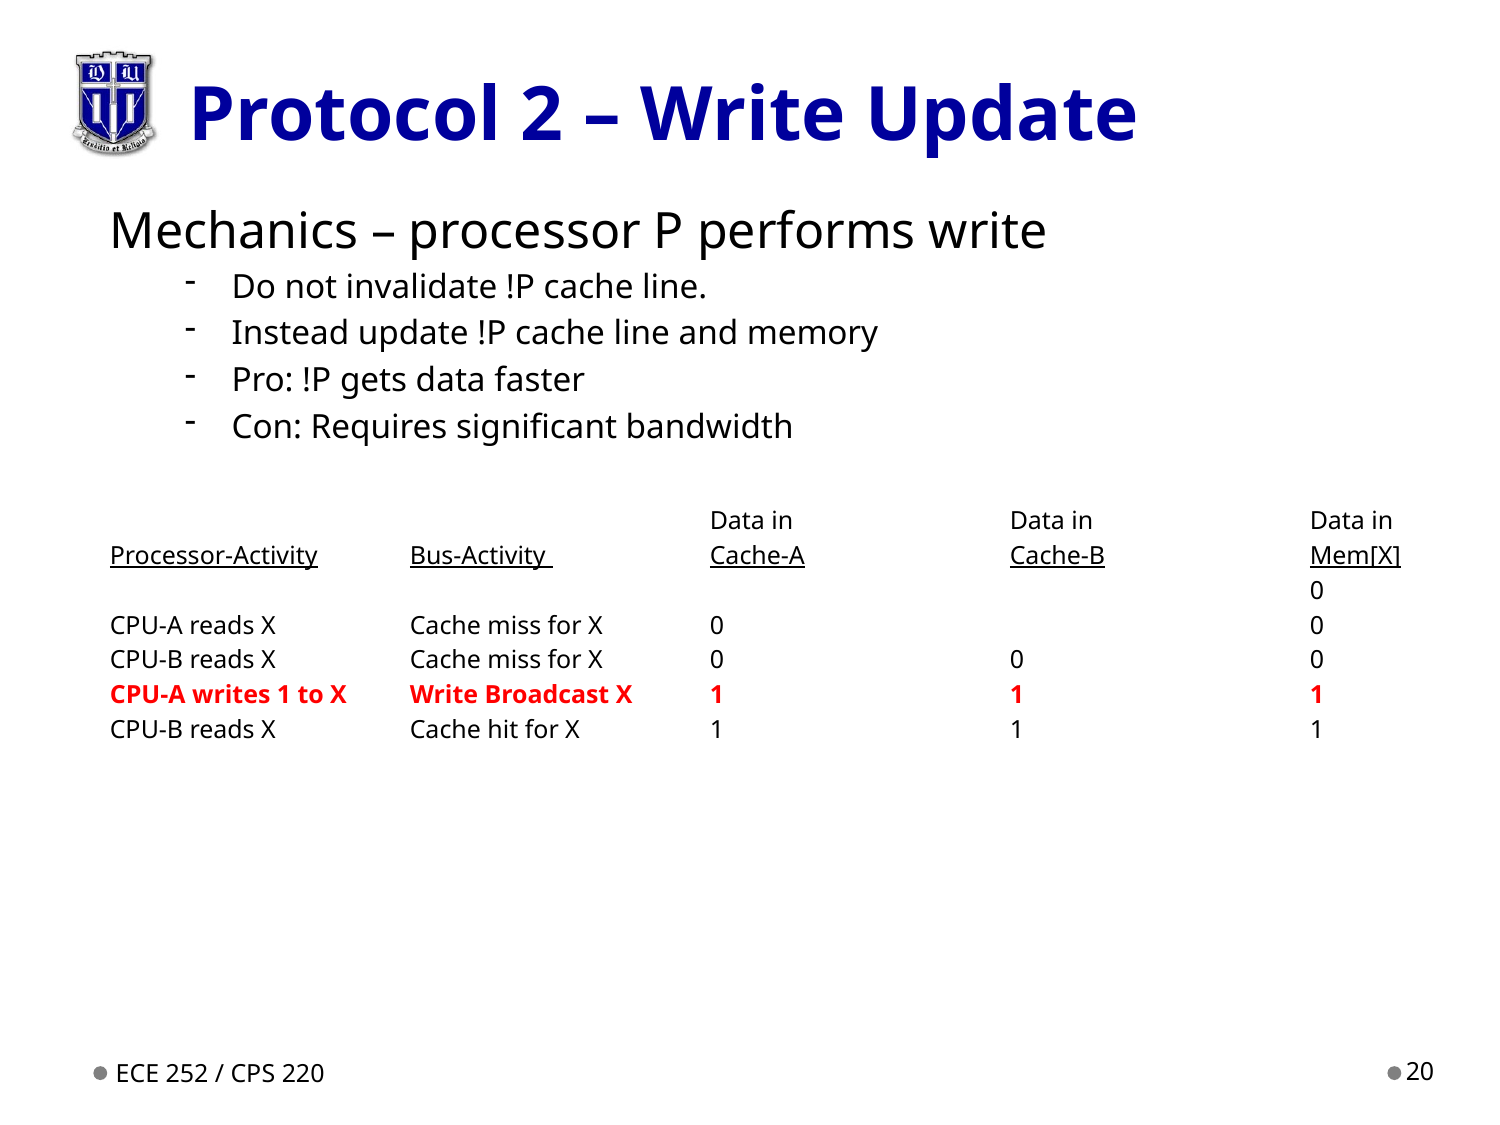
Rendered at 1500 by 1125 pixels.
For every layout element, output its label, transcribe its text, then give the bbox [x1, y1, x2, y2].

footer ECE 252 / CPS 220 [108, 1042, 576, 1103]
slide_number 20 [1401, 1042, 1494, 1103]
text_box Protocol 2 – Write Update [173, 24, 1475, 163]
list Mechanics – processor P performs write Do not invalidate !P cache line. Instead update !P cache line and memory Pro: !P gets data faster Con: Requires significant bandwidth Data in Data in Data in Processor-Activity Bus-Activity Cache-A Cache-B Mem[X] 0 CPU-A reads X Cache miss for X 0 0 CPU-B reads X Cache miss for X 0 0 0 CPU-A writes 1 to X Write Broadcast X 1 1 1 CPU-B reads X Cache hit for X 1 1 1 [94, 190, 1431, 1017]
picture [62, 45, 163, 161]
